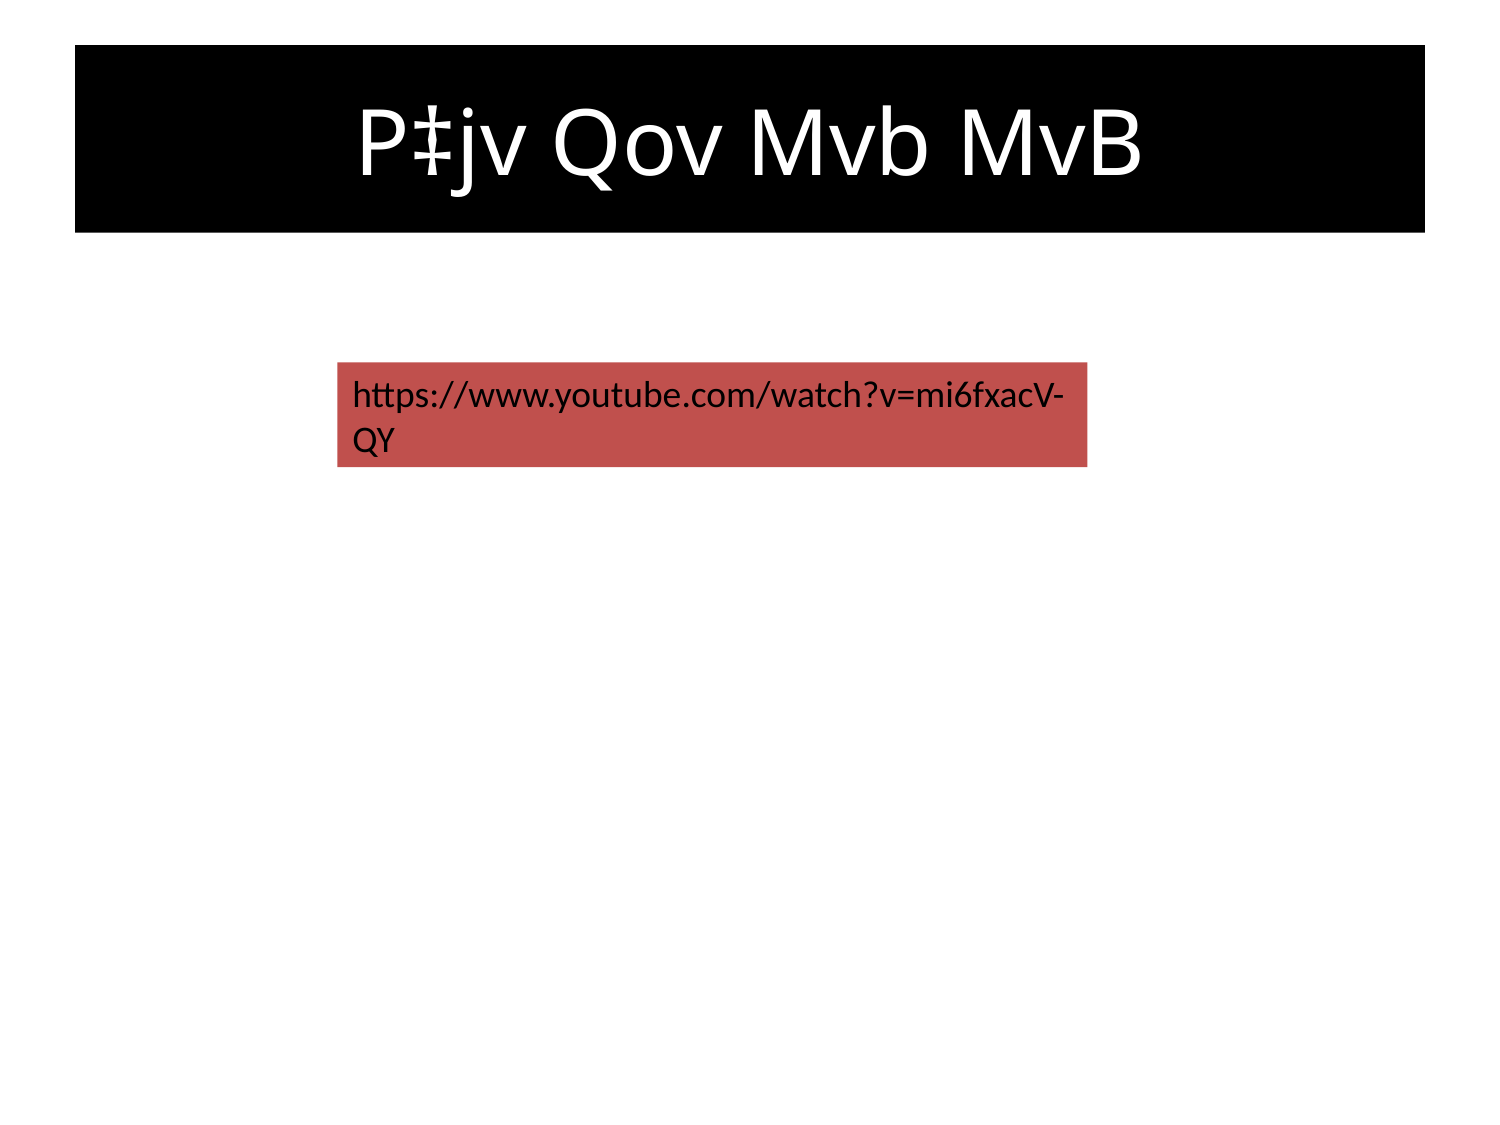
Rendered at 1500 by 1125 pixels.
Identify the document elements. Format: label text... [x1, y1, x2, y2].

text_box https://www.youtube.com/watch?v=mi6fxacV-QY [337, 362, 1088, 468]
title P‡jv Qov Mvb MvB [75, 45, 1425, 233]
